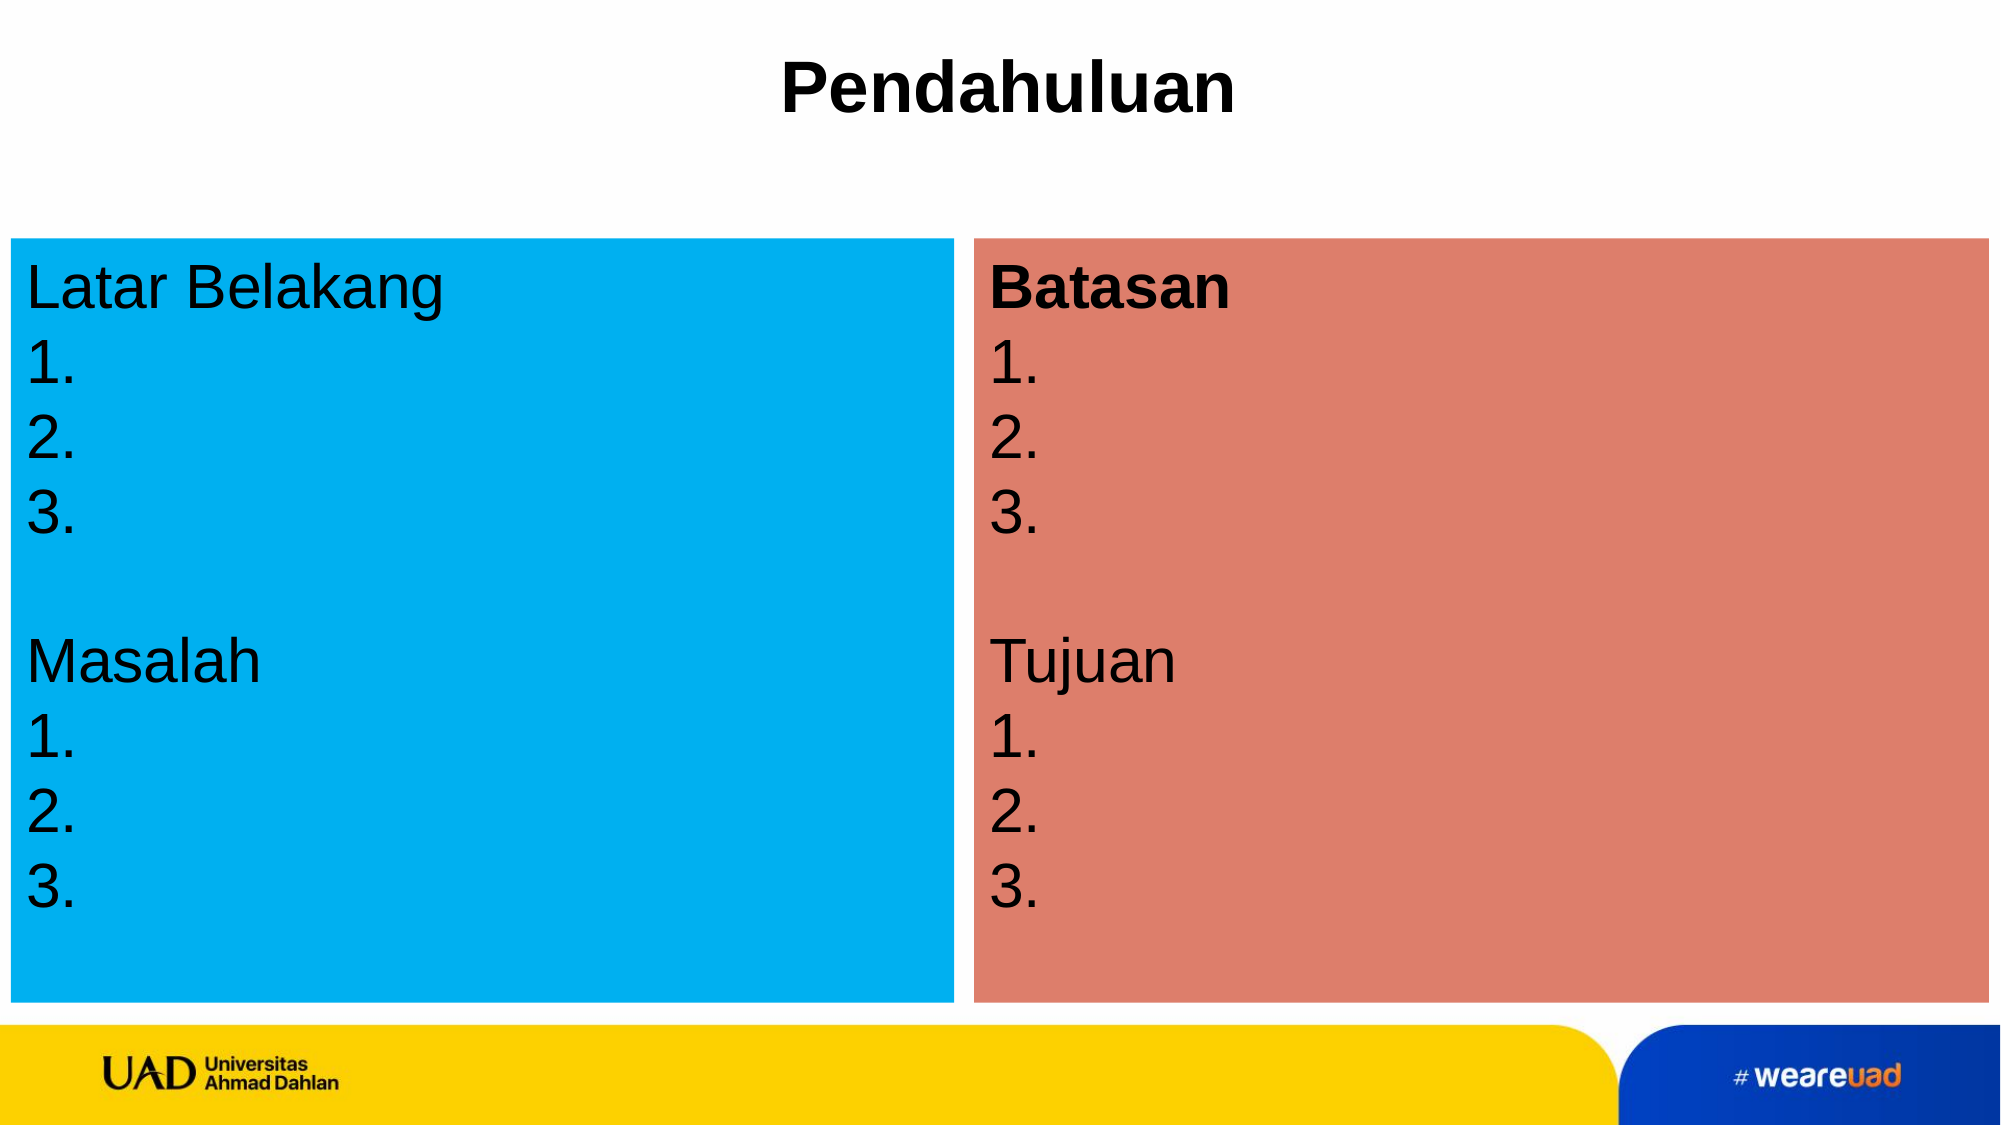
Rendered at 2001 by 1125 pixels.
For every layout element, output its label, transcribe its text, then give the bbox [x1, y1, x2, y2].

text_box Batasan 1. 2. 3. Tujuan 1. 2. 3. [974, 238, 1989, 1003]
picture [0, 0, 2001, 1125]
text_box Latar Belakang 1. 2. 3. Masalah 1. 2. 3. [10, 238, 955, 1003]
title Pendahuluan [77, 41, 1940, 257]
